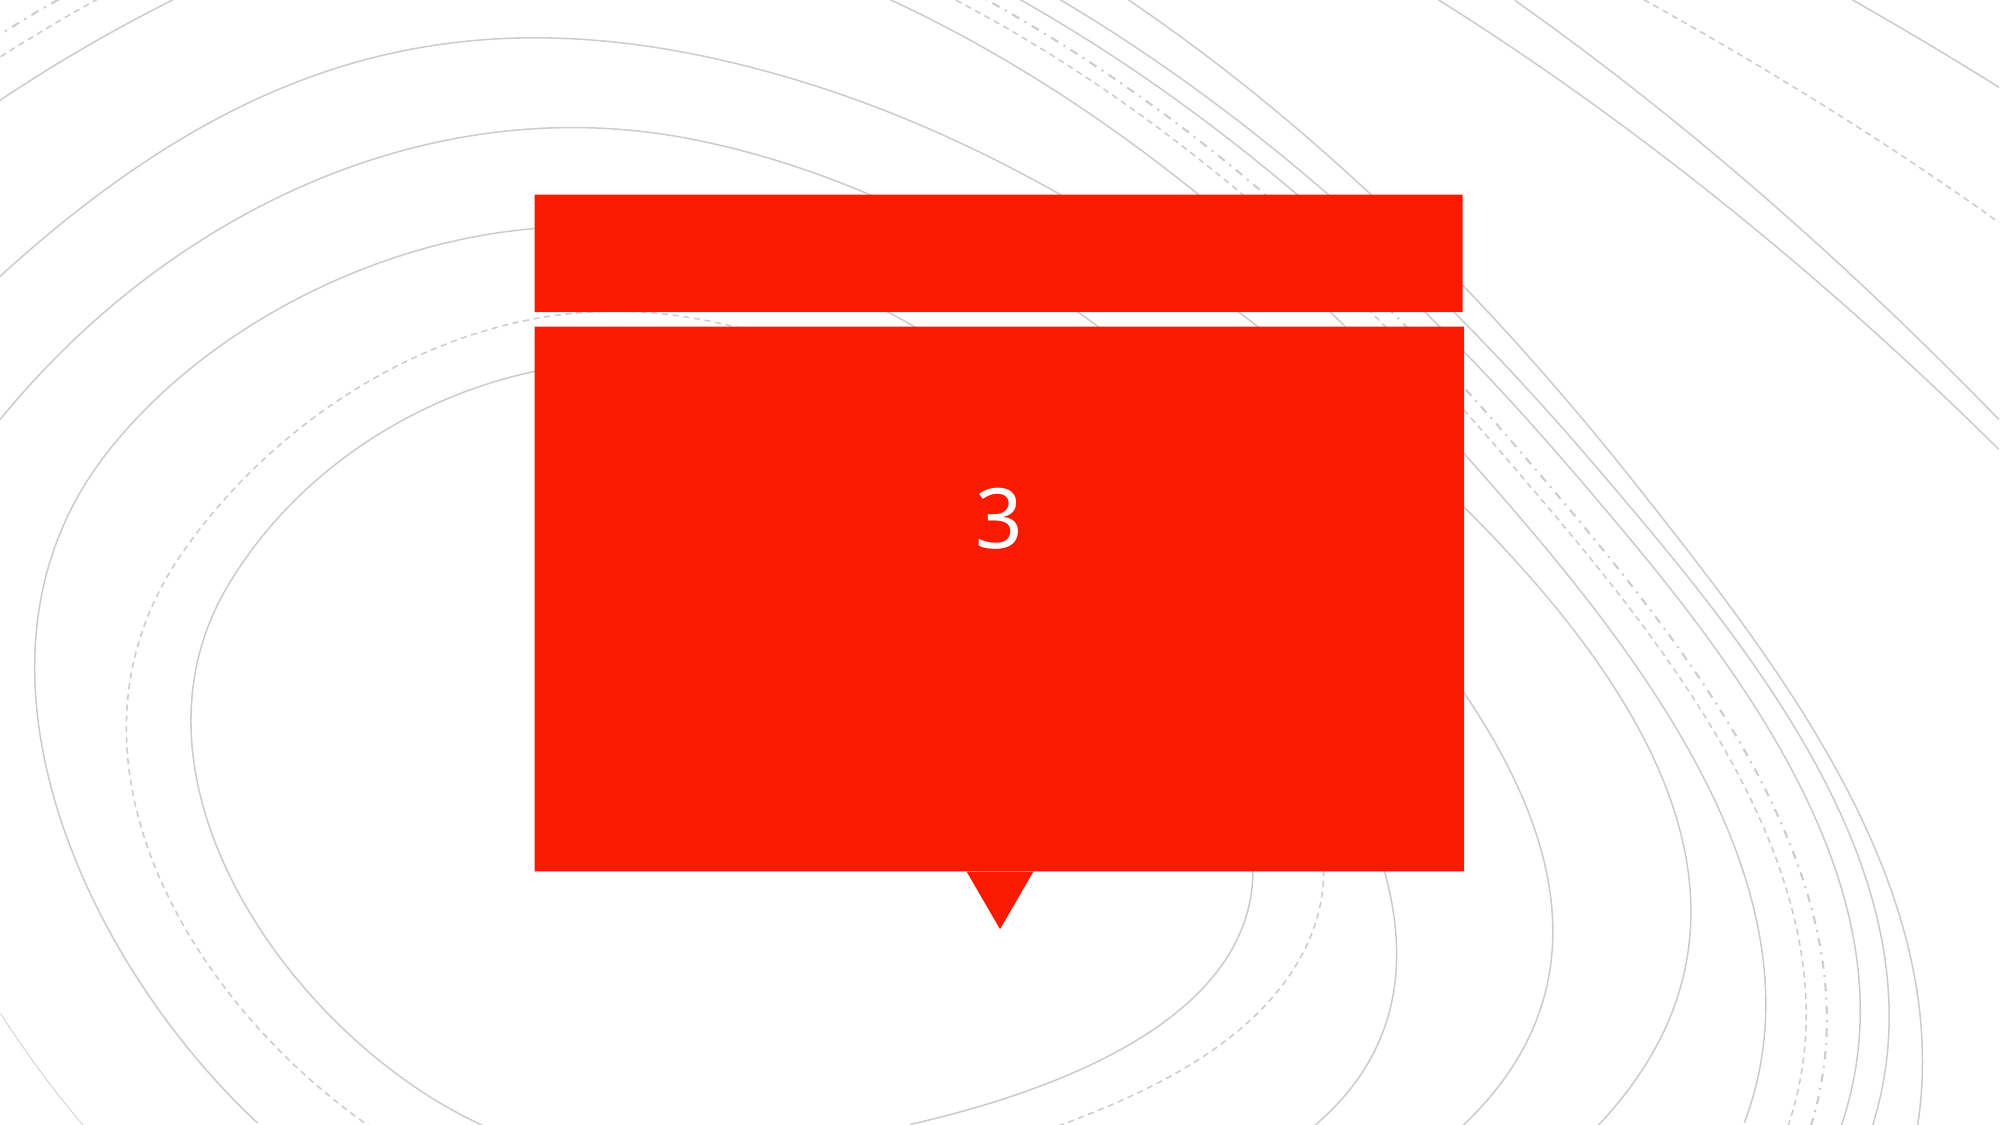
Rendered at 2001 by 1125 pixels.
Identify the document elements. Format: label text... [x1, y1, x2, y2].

title 3 [548, 340, 1450, 835]
